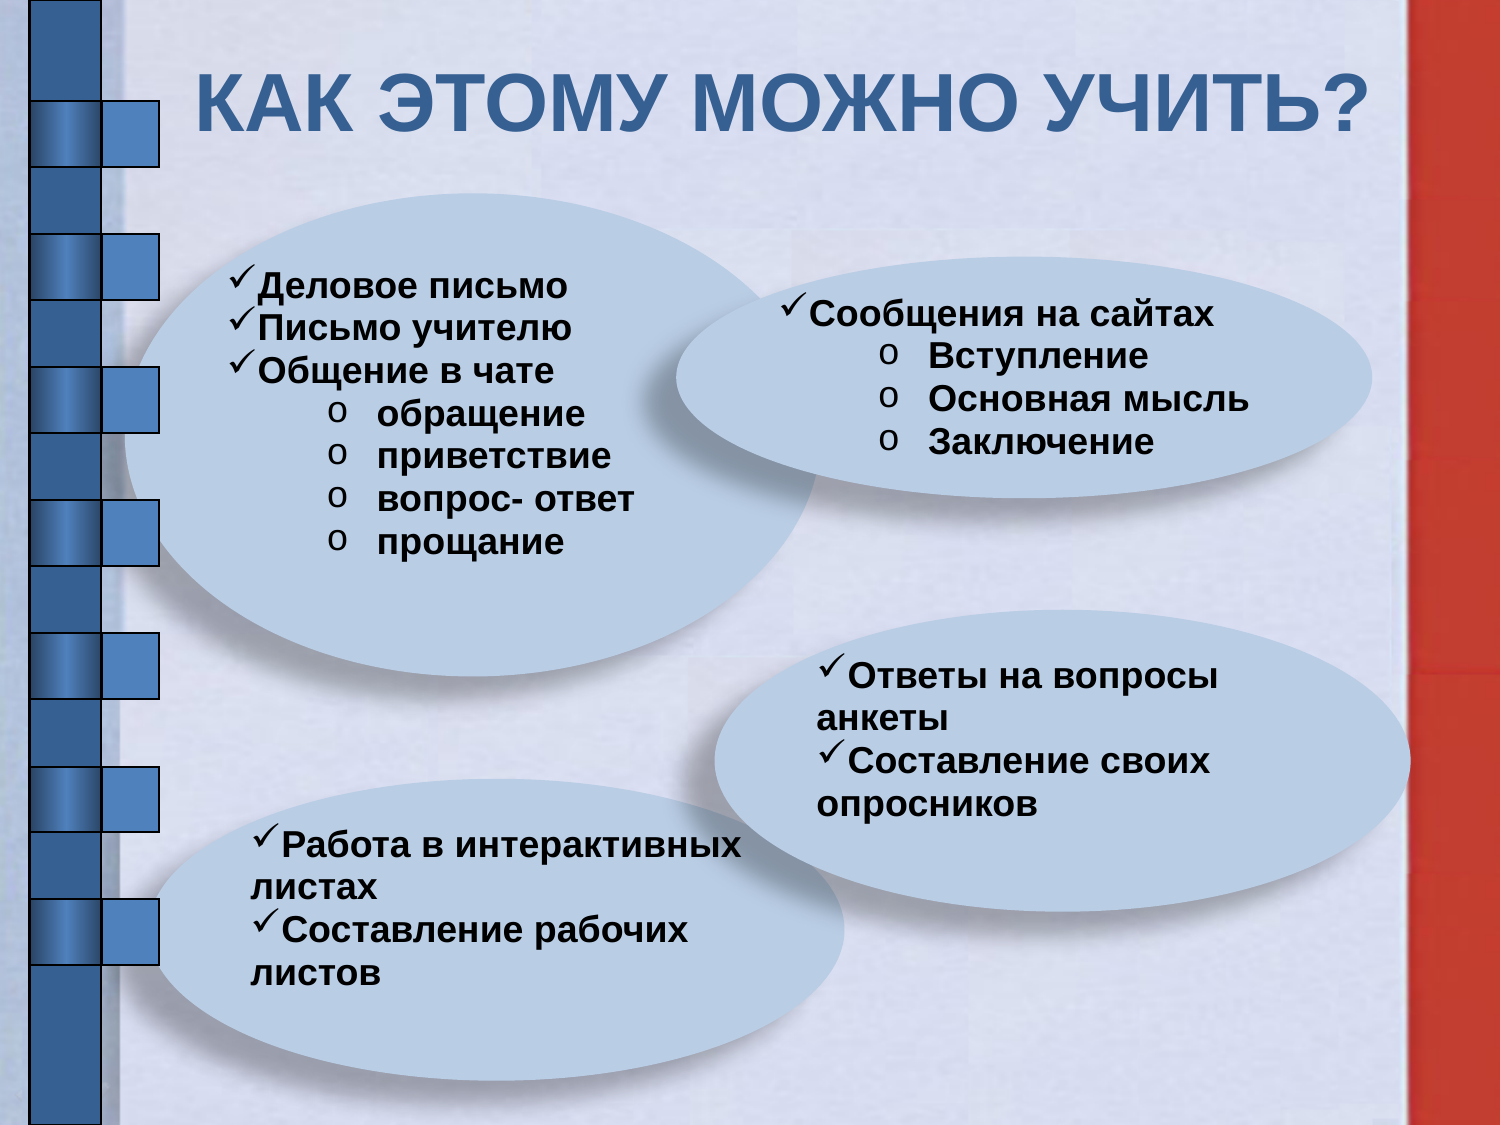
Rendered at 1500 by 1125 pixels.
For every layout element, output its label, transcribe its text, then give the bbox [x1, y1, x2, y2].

text_box Ответы на вопросы анкеты Составление своих опросников [712, 607, 1413, 914]
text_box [29, 0, 160, 1125]
text_box Деловое письмо Письмо учителю Общение в чате обращение приветствие вопрос- ответ прощание [163, 191, 801, 679]
text_box Работа в интерактивных листах Составление рабочих листов [163, 776, 847, 1083]
picture [160, 0, 1500, 1125]
text_box Сообщения на сайтах Вступление Основная мысль Заключение [674, 254, 1375, 501]
picture [0, 0, 28, 1125]
title КАК ЭТОМУ МОЖНО УЧИТЬ? [171, 45, 1397, 162]
